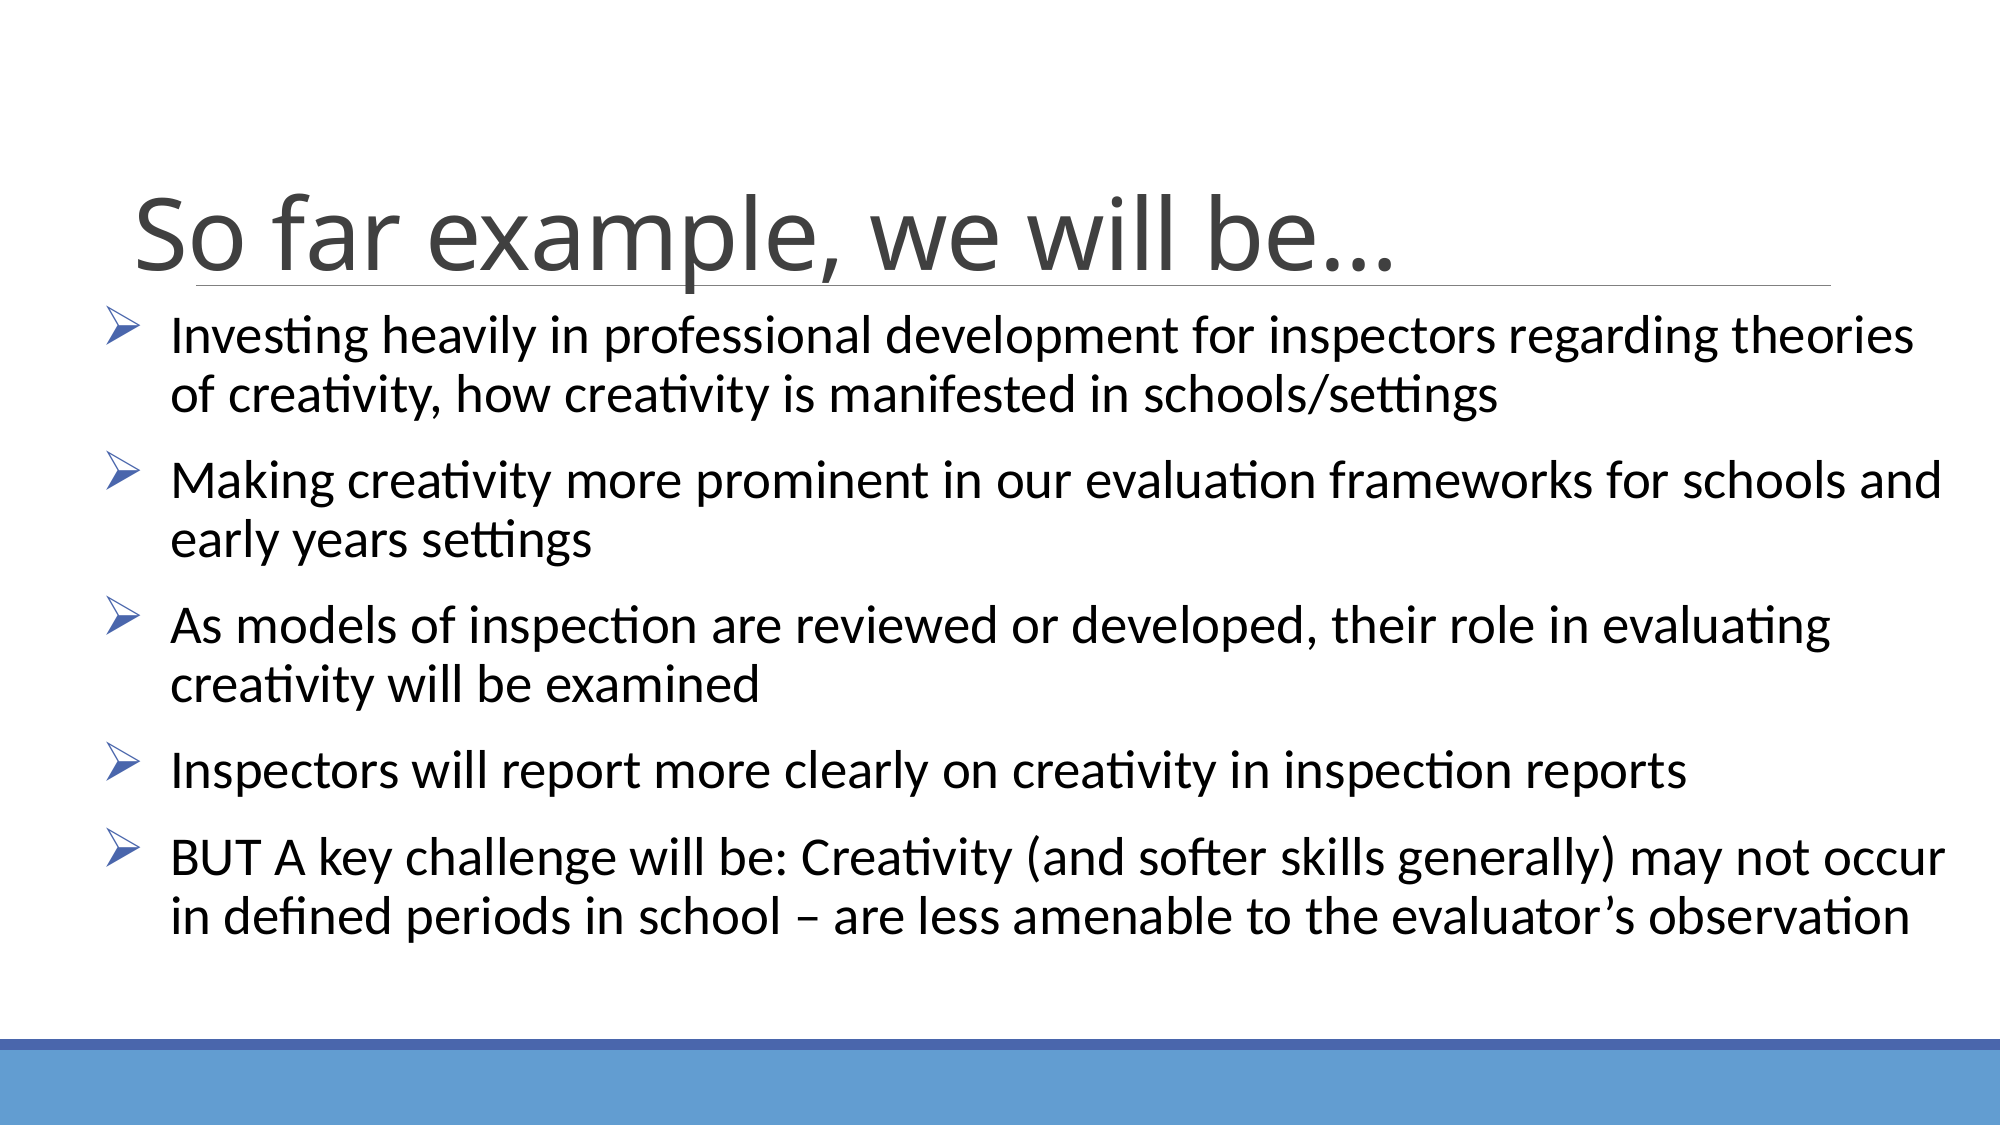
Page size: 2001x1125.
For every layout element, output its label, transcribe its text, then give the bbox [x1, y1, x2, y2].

title So far example, we will be… [118, 60, 1866, 299]
list Investing heavily in professional development for inspectors regarding theories of creativity, how creativity is manifested in schools/settings Making creativity more prominent in our evaluation frameworks for schools and early years settings As models of inspection are reviewed or developed, their role in evaluating creativity will be examined Inspectors will report more clearly on creativity in inspection reports BUT A key challenge will be: Creativity (and softer skills generally) may not occur in defined periods in school – are less amenable to the evaluator’s observation [101, 205, 1973, 999]
